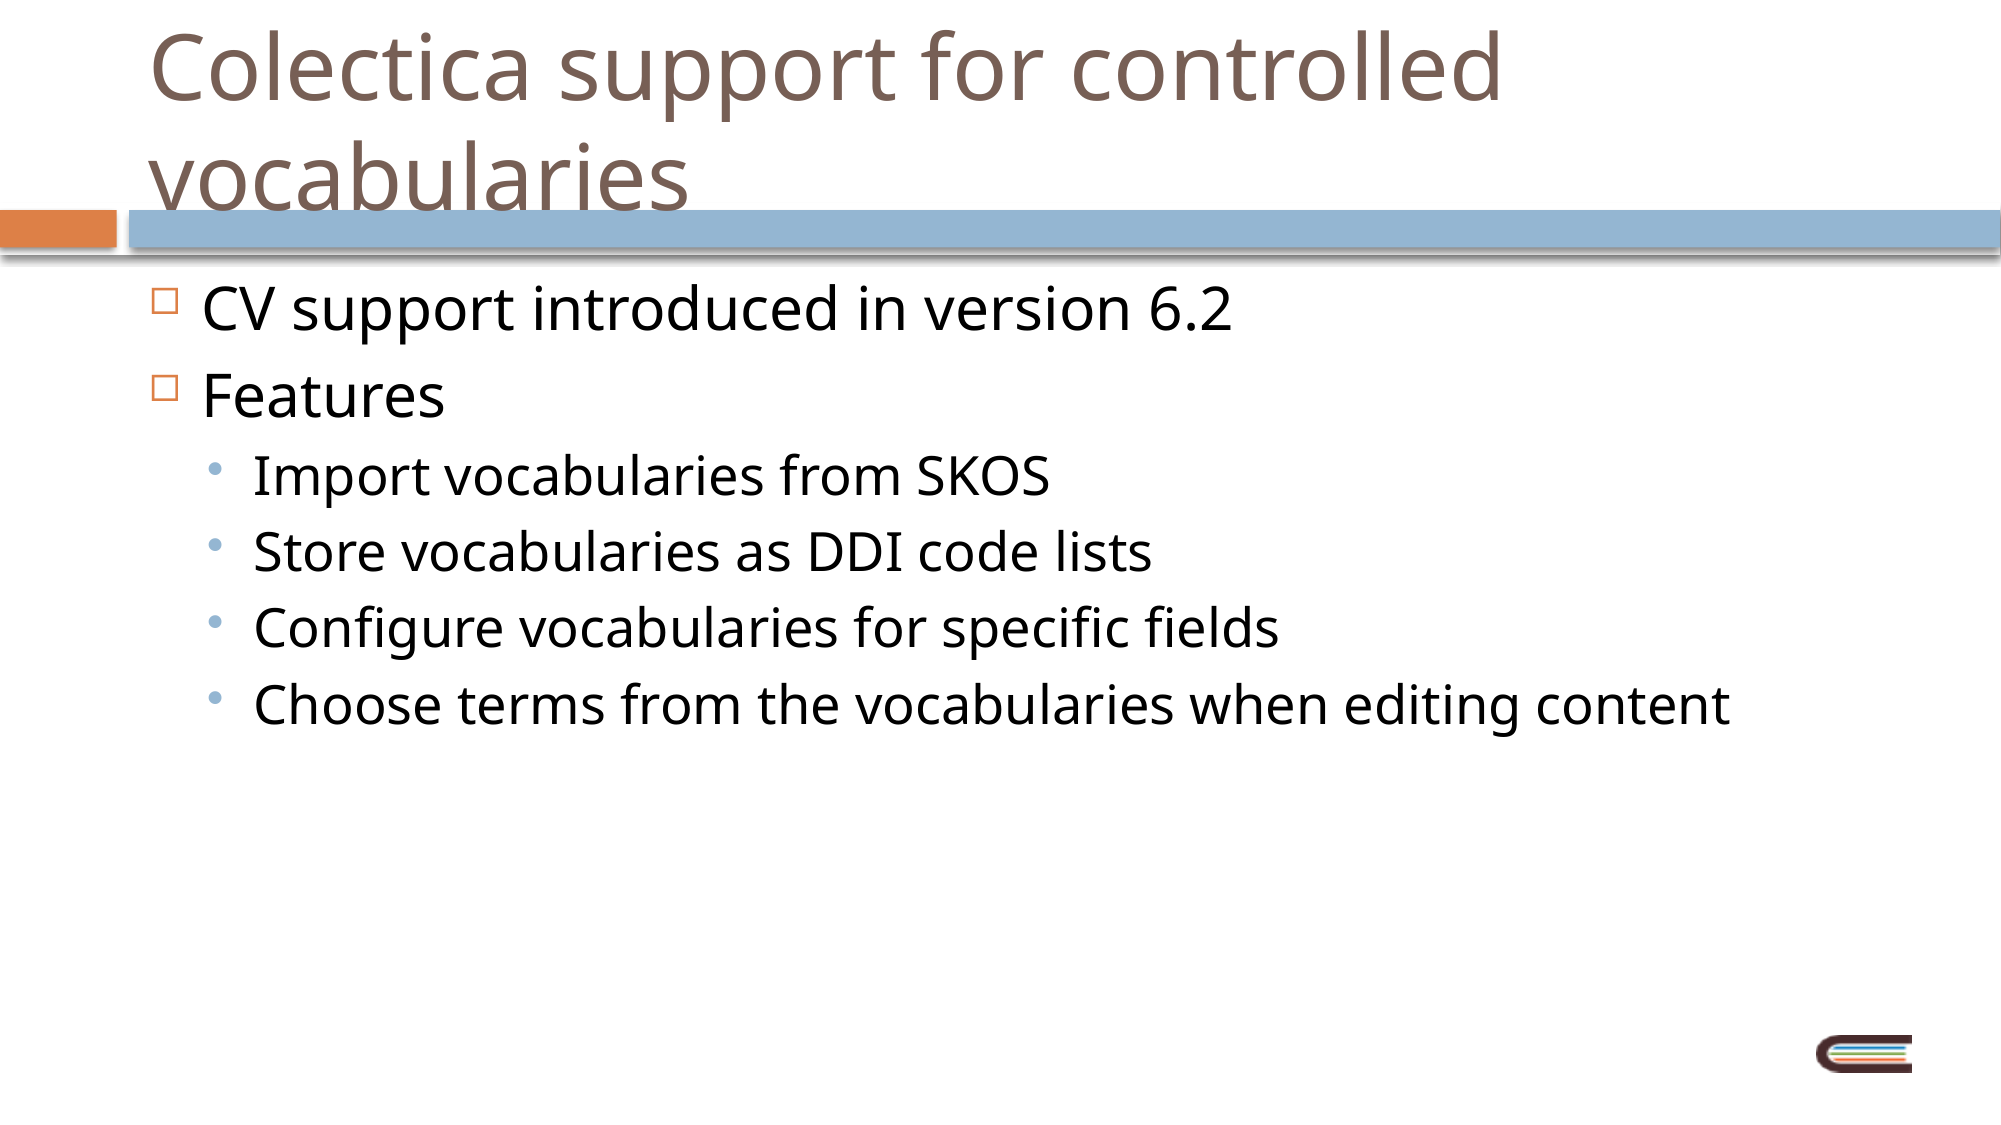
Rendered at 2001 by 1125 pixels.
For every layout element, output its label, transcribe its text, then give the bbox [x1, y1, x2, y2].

title Colectica support for controlled vocabularies [133, 37, 1918, 200]
list CV support introduced in version 6.2 Features Import vocabularies from SKOS Store vocabularies as DDI code lists Configure vocabularies for specific fields Choose terms from the vocabularies when editing content [133, 262, 1918, 1000]
picture [1816, 1035, 1912, 1073]
